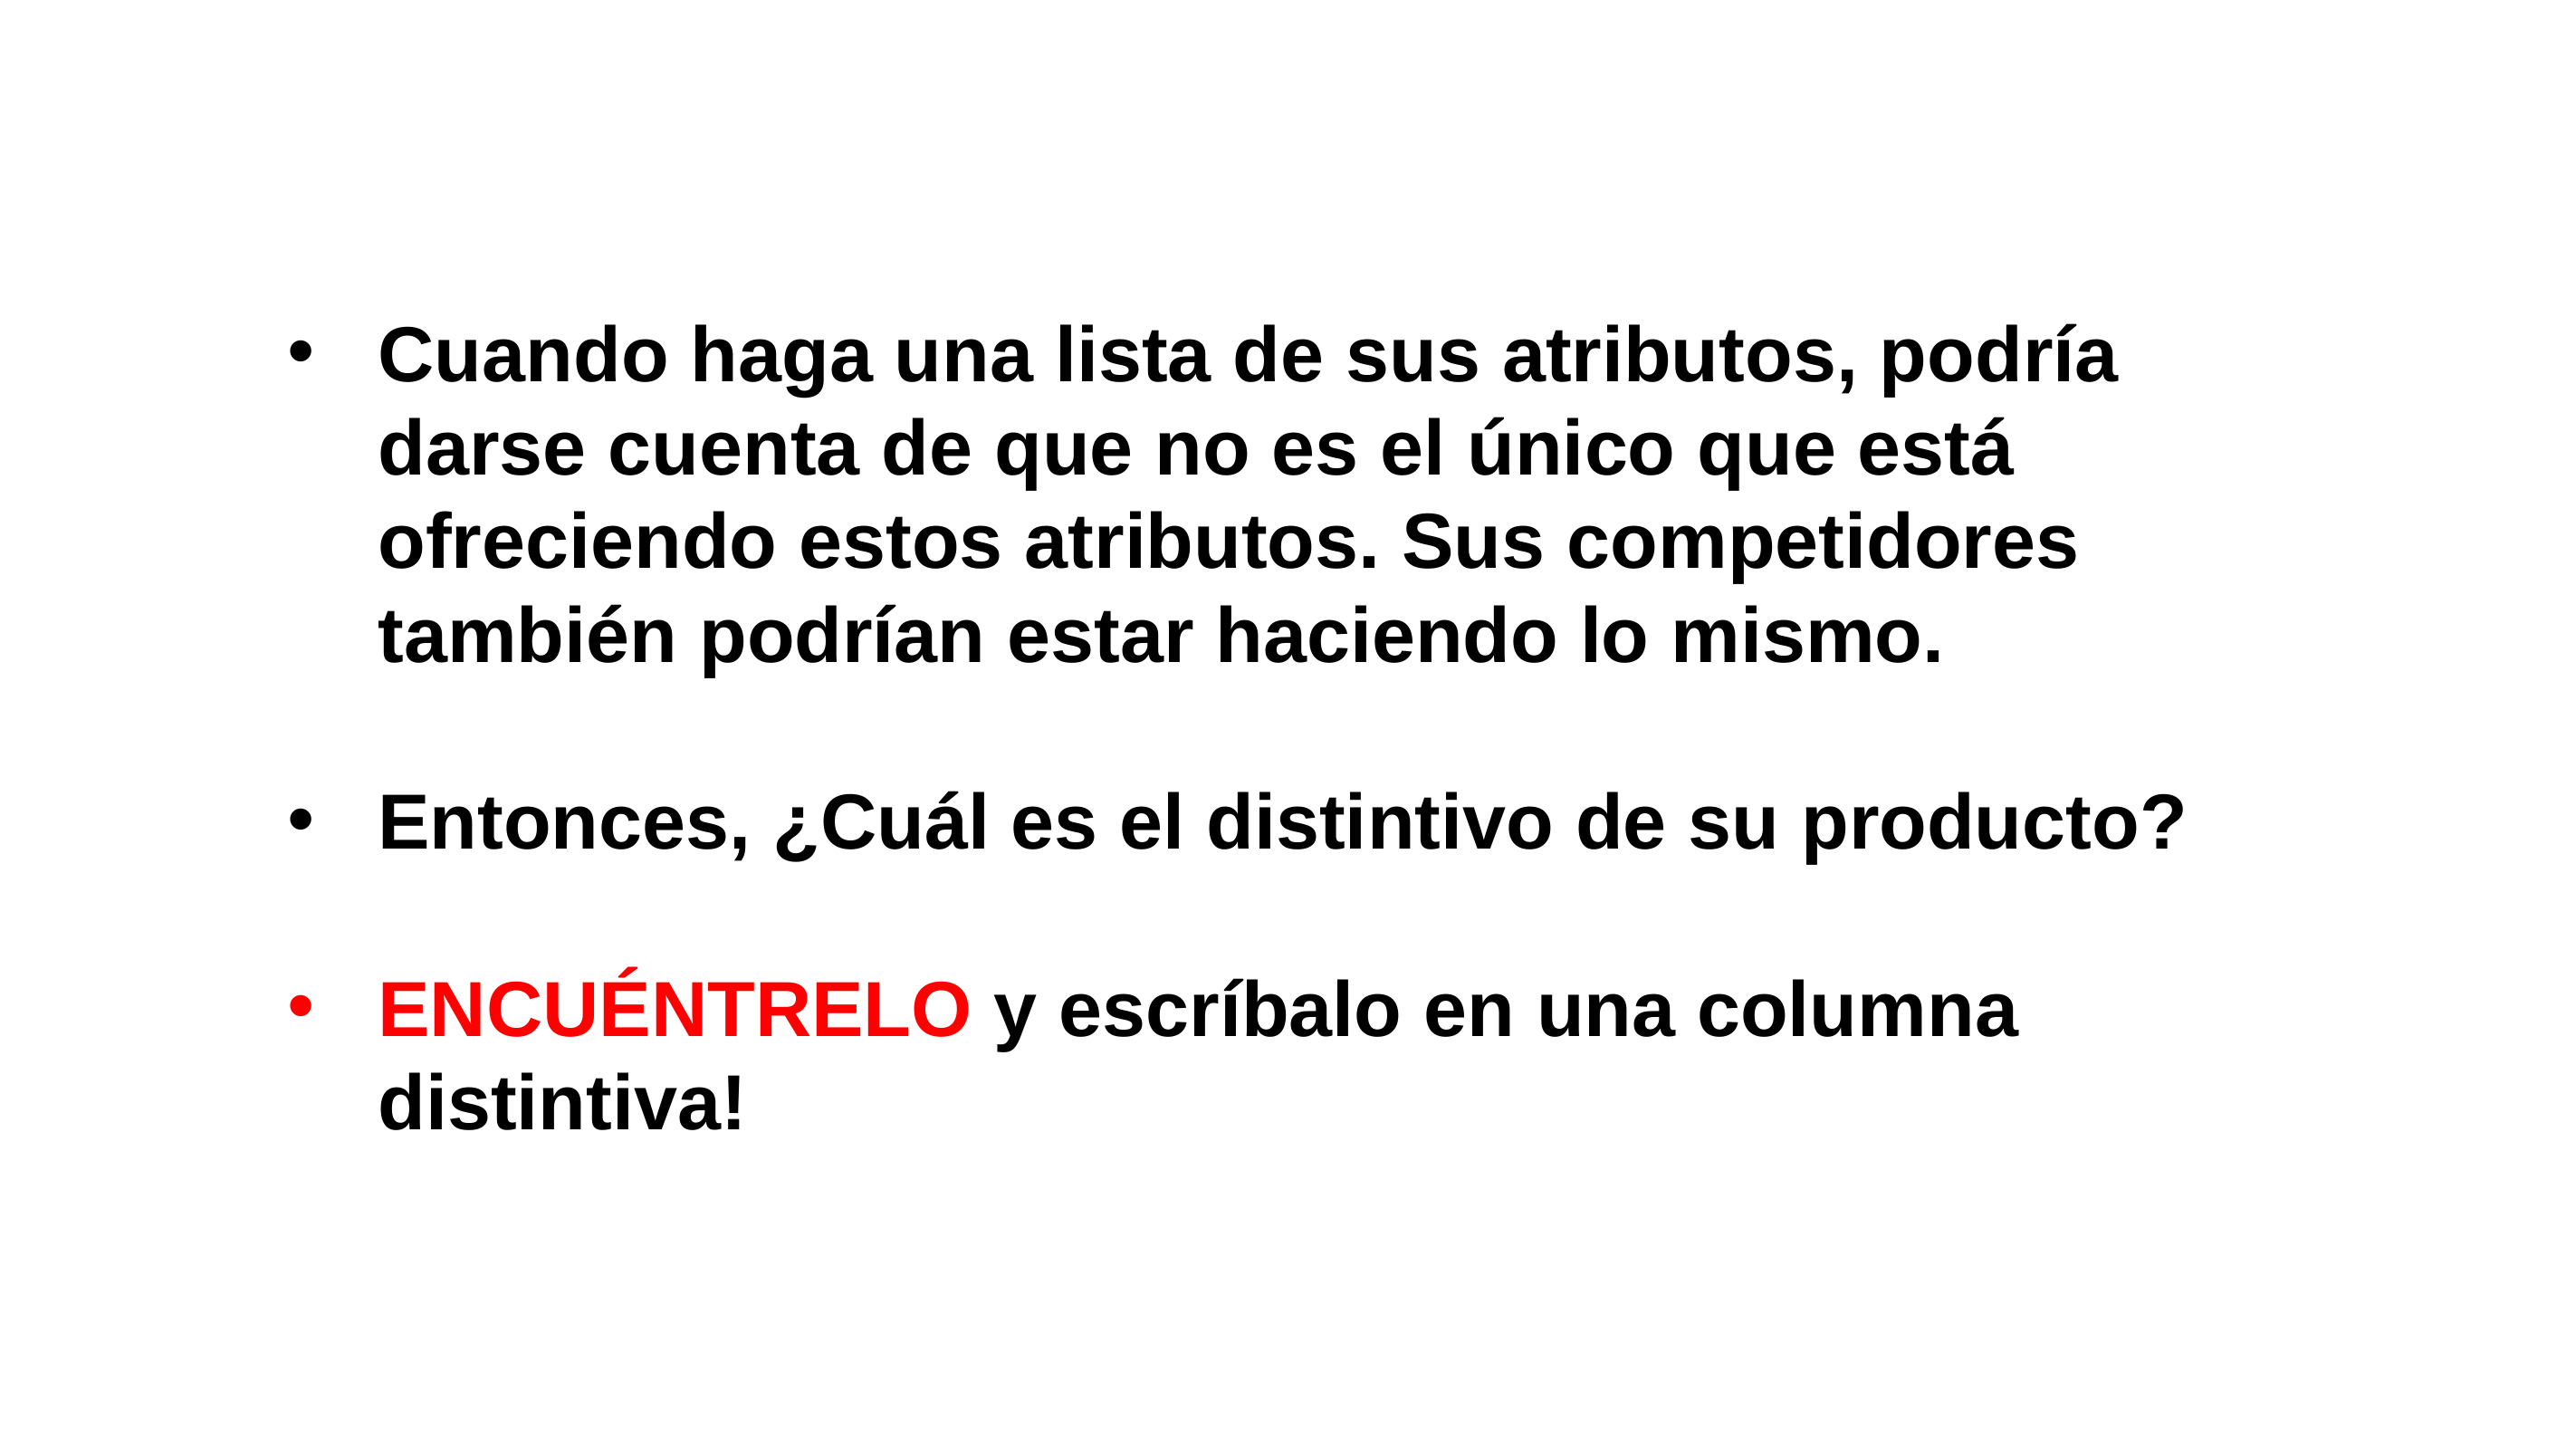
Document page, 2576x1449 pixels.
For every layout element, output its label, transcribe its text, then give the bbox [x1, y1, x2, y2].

text_box Cuando haga una lista de sus atributos, podría darse cuenta de que no es el único que está ofreciendo estos atributos. Sus competidores también podrían estar haciendo lo mismo. Entonces, ¿Cuál es el distintivo de su producto? ENCUÉNTRELO y escríbalo en una columna distintiva! [277, 293, 2298, 1156]
